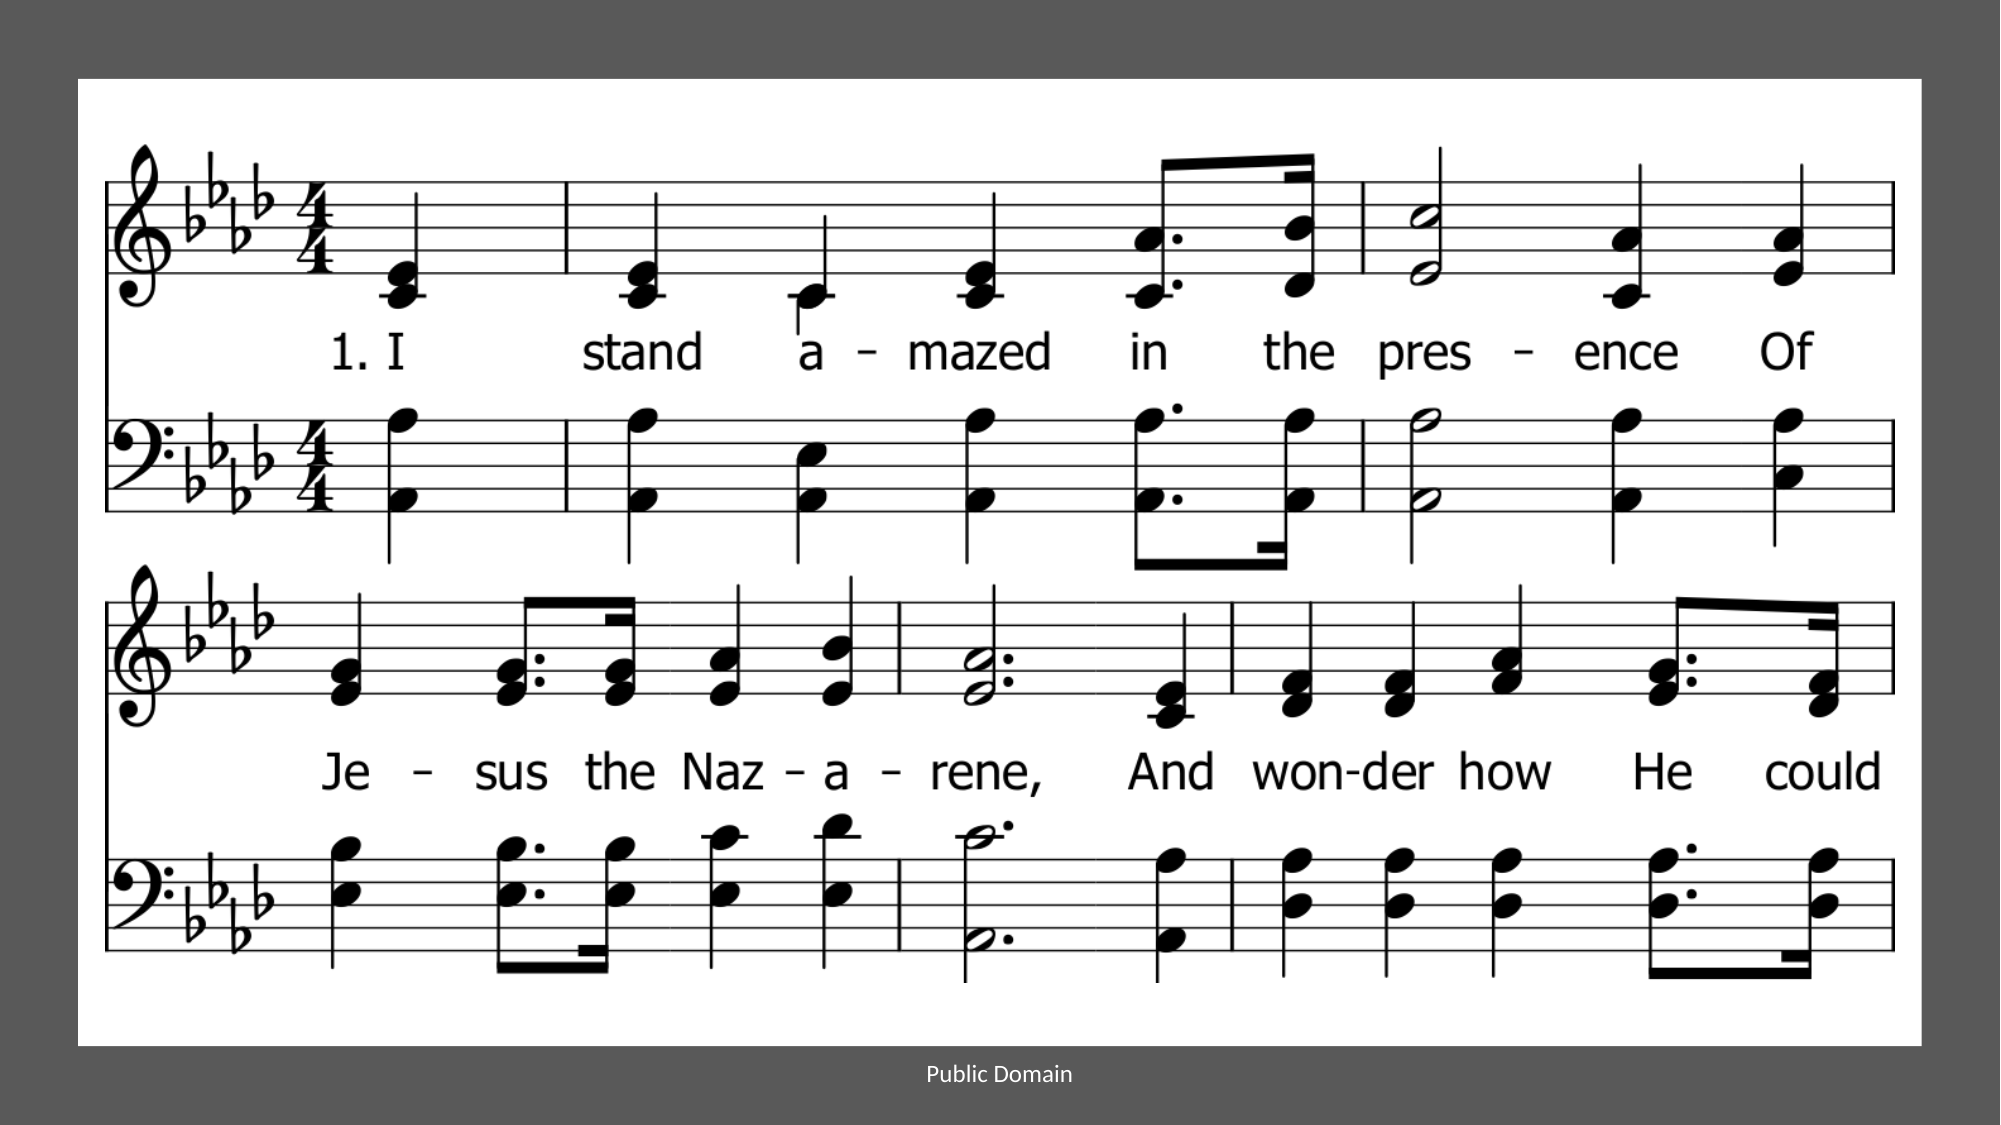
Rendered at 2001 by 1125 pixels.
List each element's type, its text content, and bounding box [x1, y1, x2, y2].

footer Public Domain [662, 1042, 1338, 1103]
text_box [0, 0, 2000, 1125]
text_box [77, 78, 1923, 1047]
picture [105, 142, 1895, 983]
